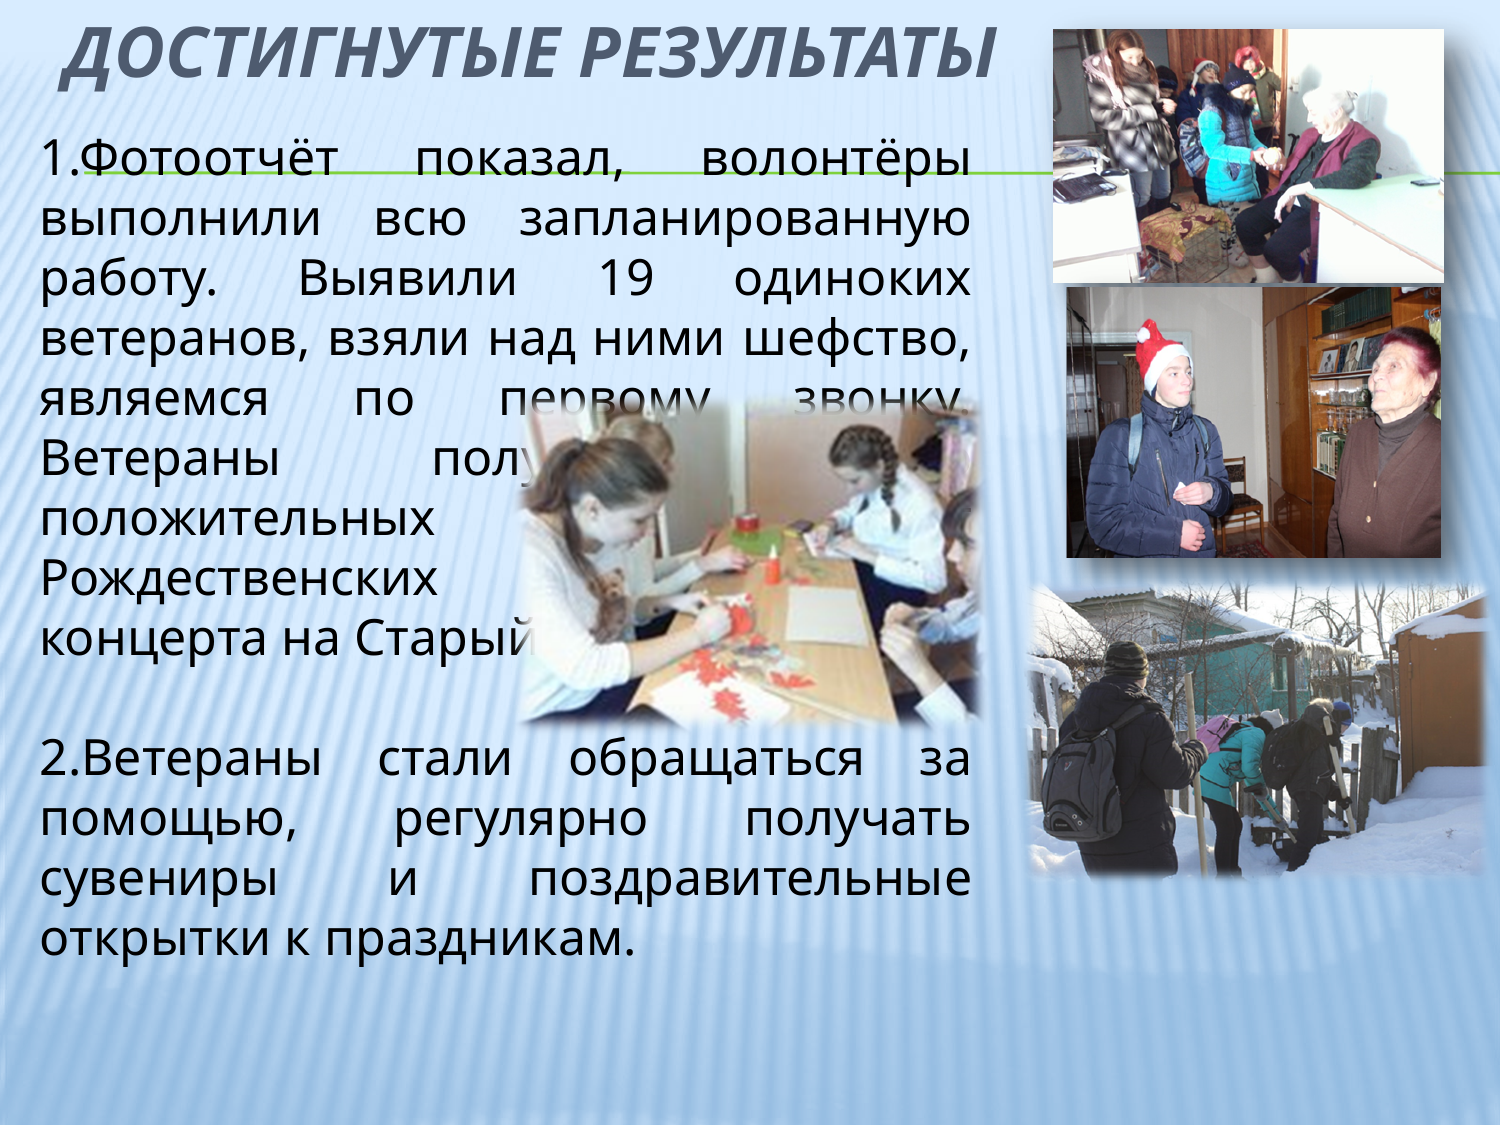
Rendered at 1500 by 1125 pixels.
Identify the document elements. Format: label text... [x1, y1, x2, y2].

title Достигнутые результаты [50, 0, 1017, 100]
text_box 1.Фотоотчёт показал, волонтёры выполнили всю запланированную работу. Выявили 19 одиноких ветеранов, взяли над ними шефство, являемся по первому звонку. Ветераны получили много положительных эмоций от Рождественских поздравлений, концерта на Старый Новый год. 2.Ветераны стали обращаться за помощью, регулярно получать сувениры и поздравительные открытки к праздникам. [24, 118, 988, 973]
picture [506, 387, 993, 739]
picture [1017, 0, 1500, 888]
